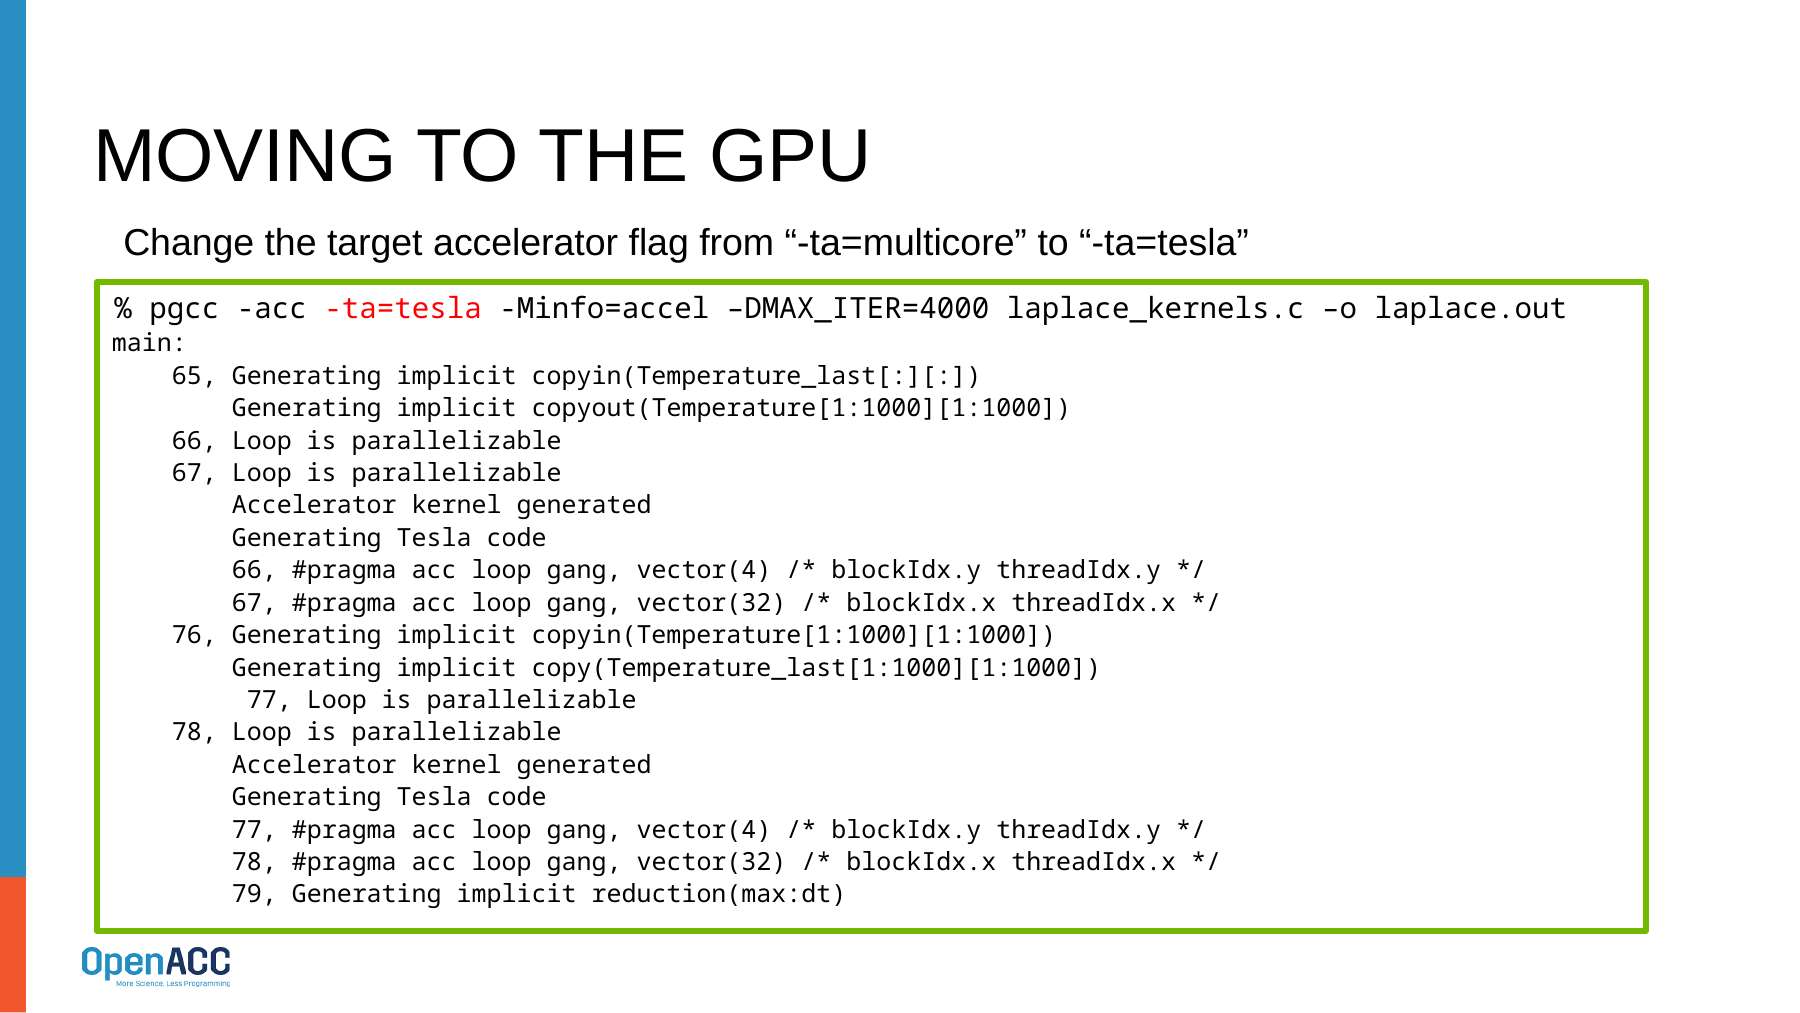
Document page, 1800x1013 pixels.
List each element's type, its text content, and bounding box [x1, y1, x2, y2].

text_box Change the target accelerator flag from “-ta=multicore” to “-ta=tesla” [106, 214, 1648, 273]
picture [82, 947, 230, 987]
title Moving to the GPU [77, 108, 1715, 206]
text_box % pgcc -acc -ta=tesla -Minfo=accel –DMAX_ITER=4000 laplace_kernels.c –o laplace.out main: 65, Generating implicit copyin(Temperature_last[:][:]) Generating implicit copyout(Temperature[1:1000][1:1000]) 66, Loop is parallelizable 67, Loop is parallelizable Accelerator kernel generated Generating Tesla code 66, #pragma acc loop gang, vector(4) /* blockIdx.y threadIdx.y */ 67, #pragma acc loop gang, vector(32) /* blockIdx.x threadIdx.x */ 76, Generating implicit copyin(Temperature[1:1000][1:1000]) Generating implicit copy(Temperature_last[1:1000][1:1000]) 77, Loop is parallelizable 78, Loop is parallelizable Accelerator kernel generated Generating Tesla code 77, #pragma acc loop gang, vector(4) /* blockIdx.y threadIdx.y */ 78, #pragma acc loop gang, vector(32) /* blockIdx.x threadIdx.x */ 79, Generating implicit reduction(max:dt) [96, 281, 1647, 932]
